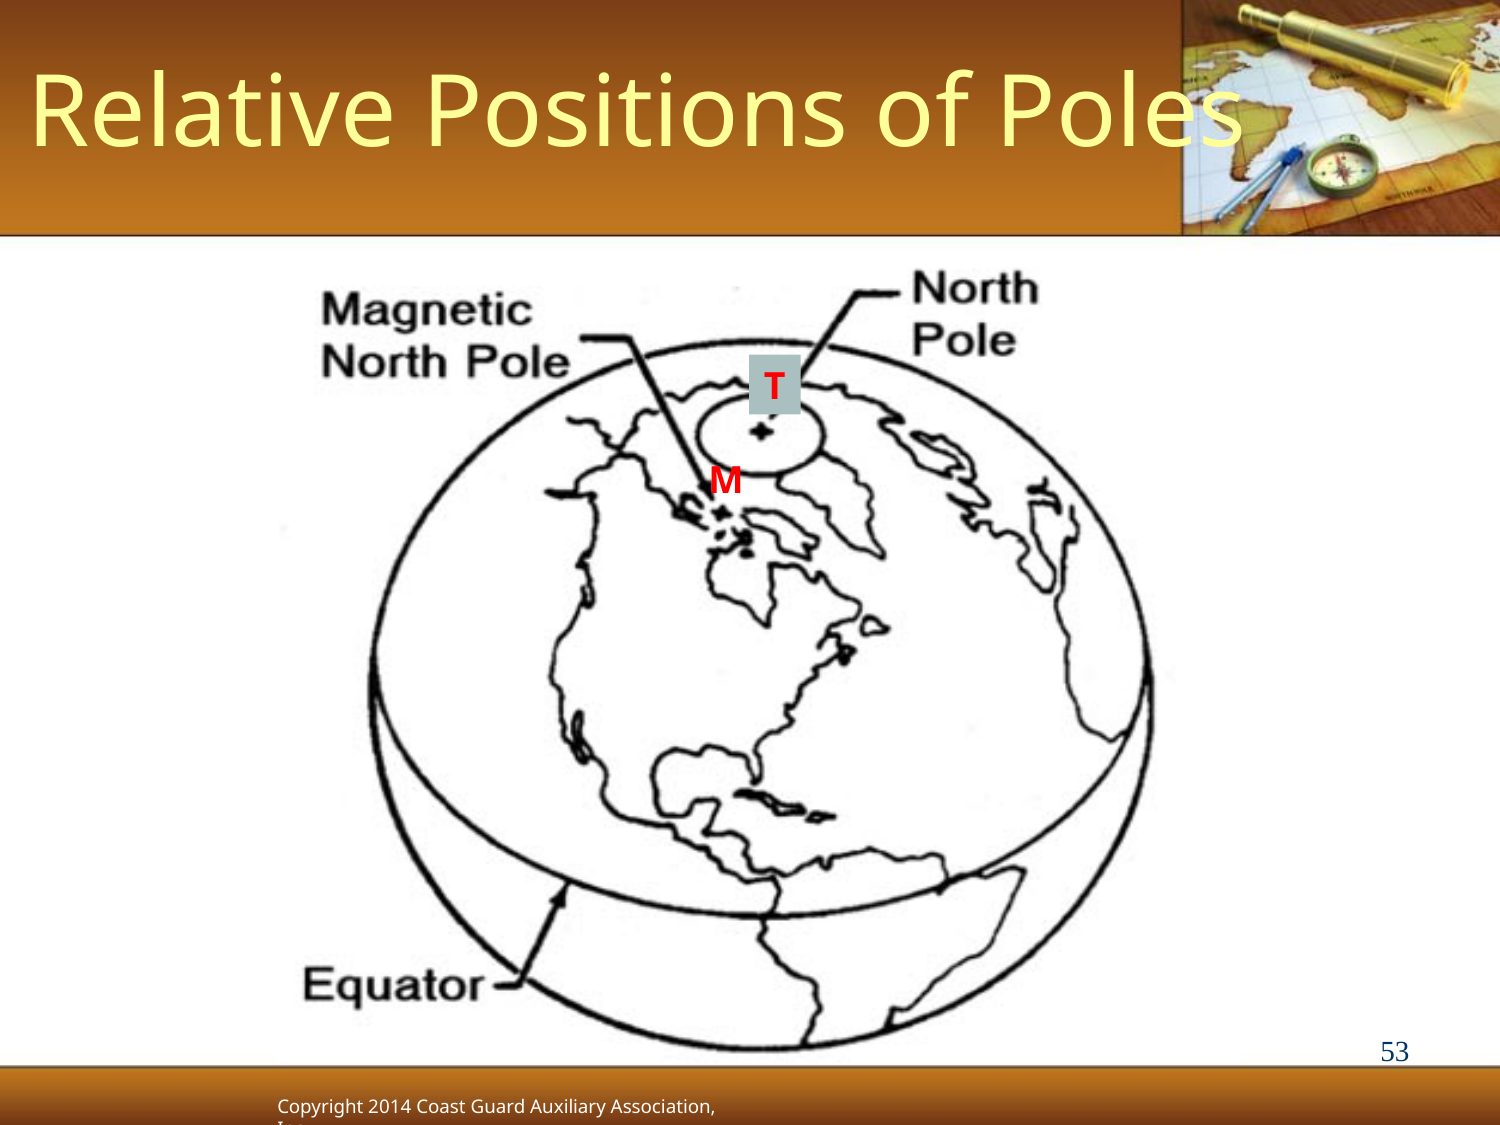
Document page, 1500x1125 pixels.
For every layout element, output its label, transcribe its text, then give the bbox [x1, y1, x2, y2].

title Relative Positions of Poles [12, 12, 1425, 200]
picture [0, 0, 1500, 1125]
slide_number 53 [1074, 1024, 1425, 1103]
